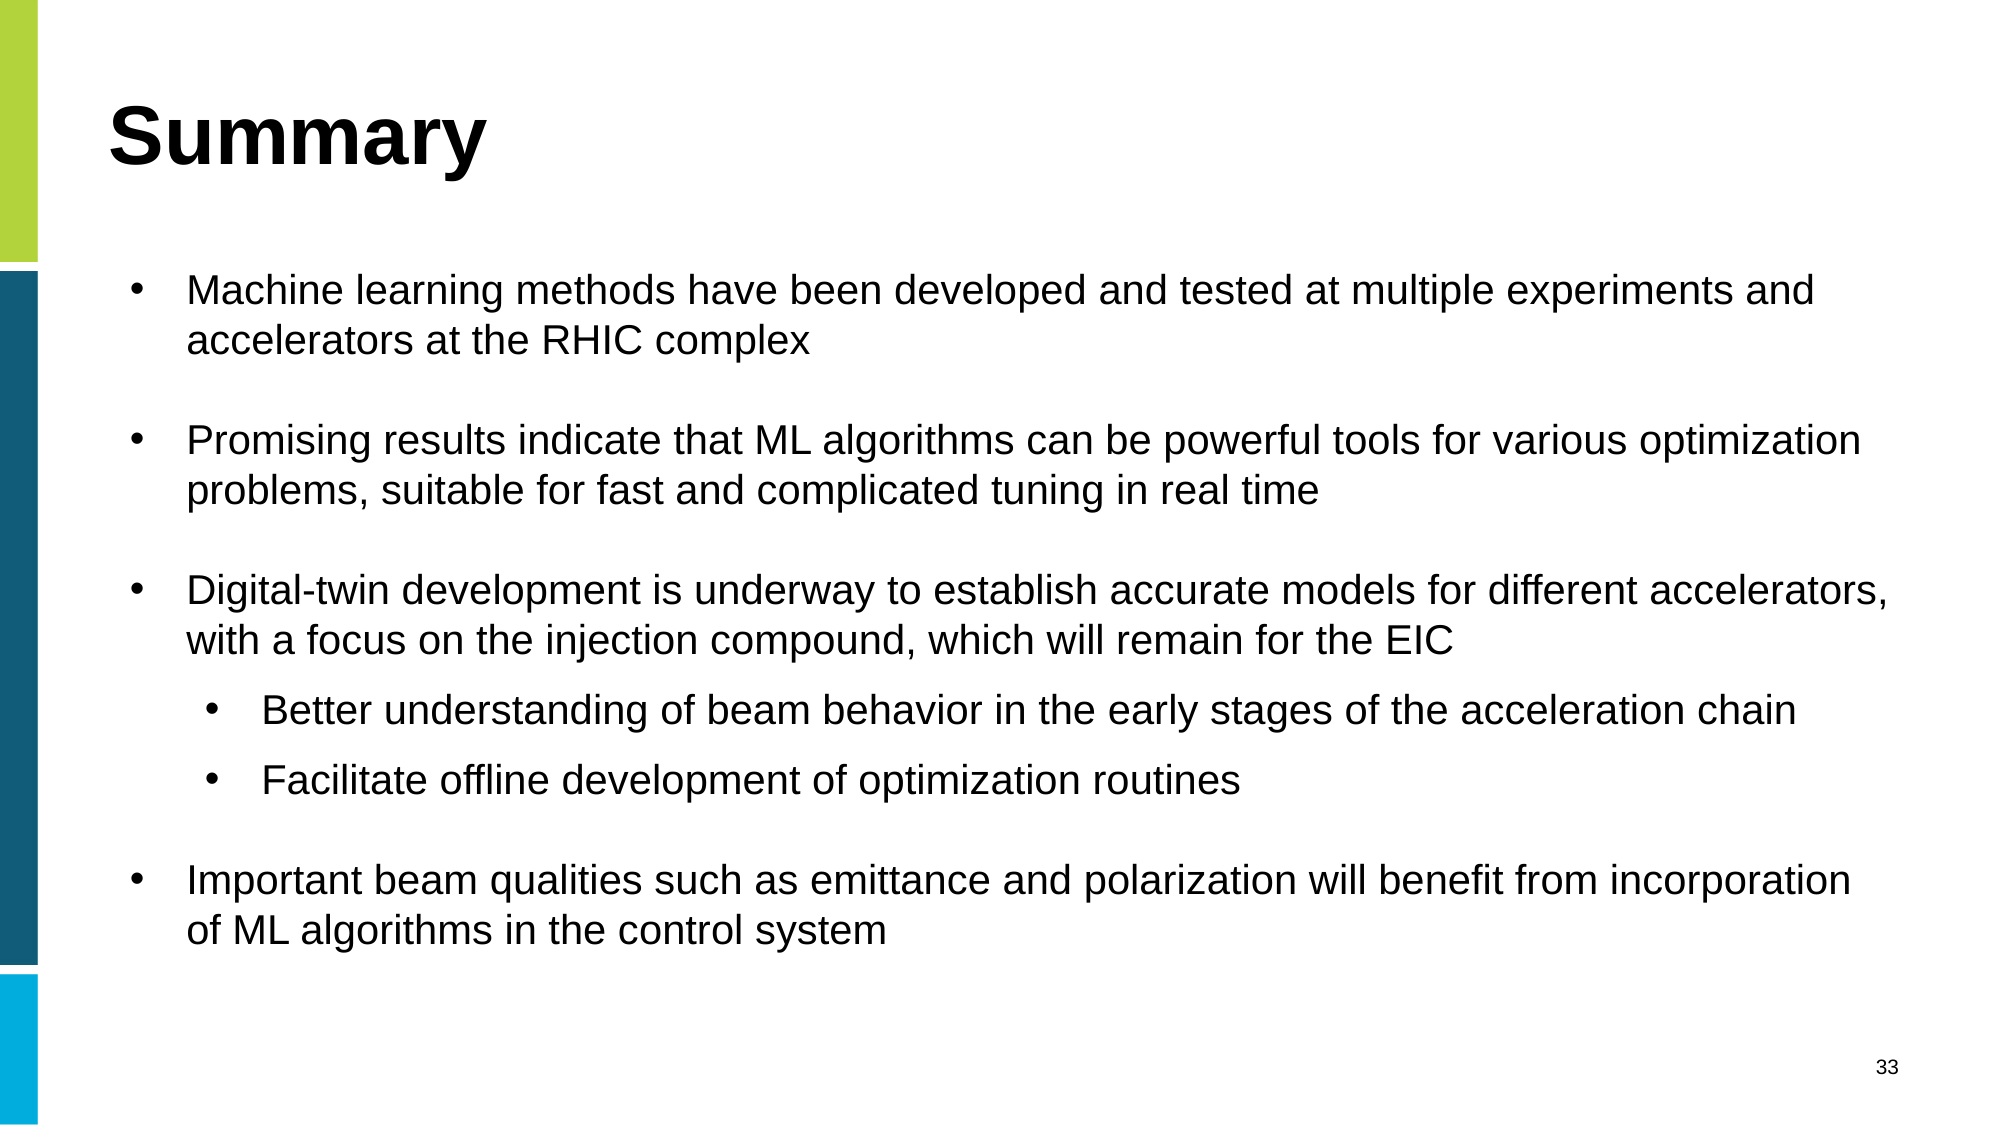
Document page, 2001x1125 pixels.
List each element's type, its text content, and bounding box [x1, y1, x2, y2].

picture [0, 0, 2001, 1125]
title Summary [93, 28, 1907, 247]
slide_number 33 [1835, 1036, 1907, 1097]
text_box Machine learning methods have been developed and tested at multiple experiments and accelerators at the RHIC complex Promising results indicate that ML algorithms can be powerful tools for various optimization problems, suitable for fast and complicated tuning in real time Digital-twin development is underway to establish accurate models for different accelerators, with a focus on the injection compound, which will remain for the EIC Better understanding of beam behavior in the early stages of the acceleration chain Facilitate offline development of optimization routines Important beam qualities such as emittance and polarization will benefit from incorporation of ML algorithms in the control system [115, 255, 1907, 961]
